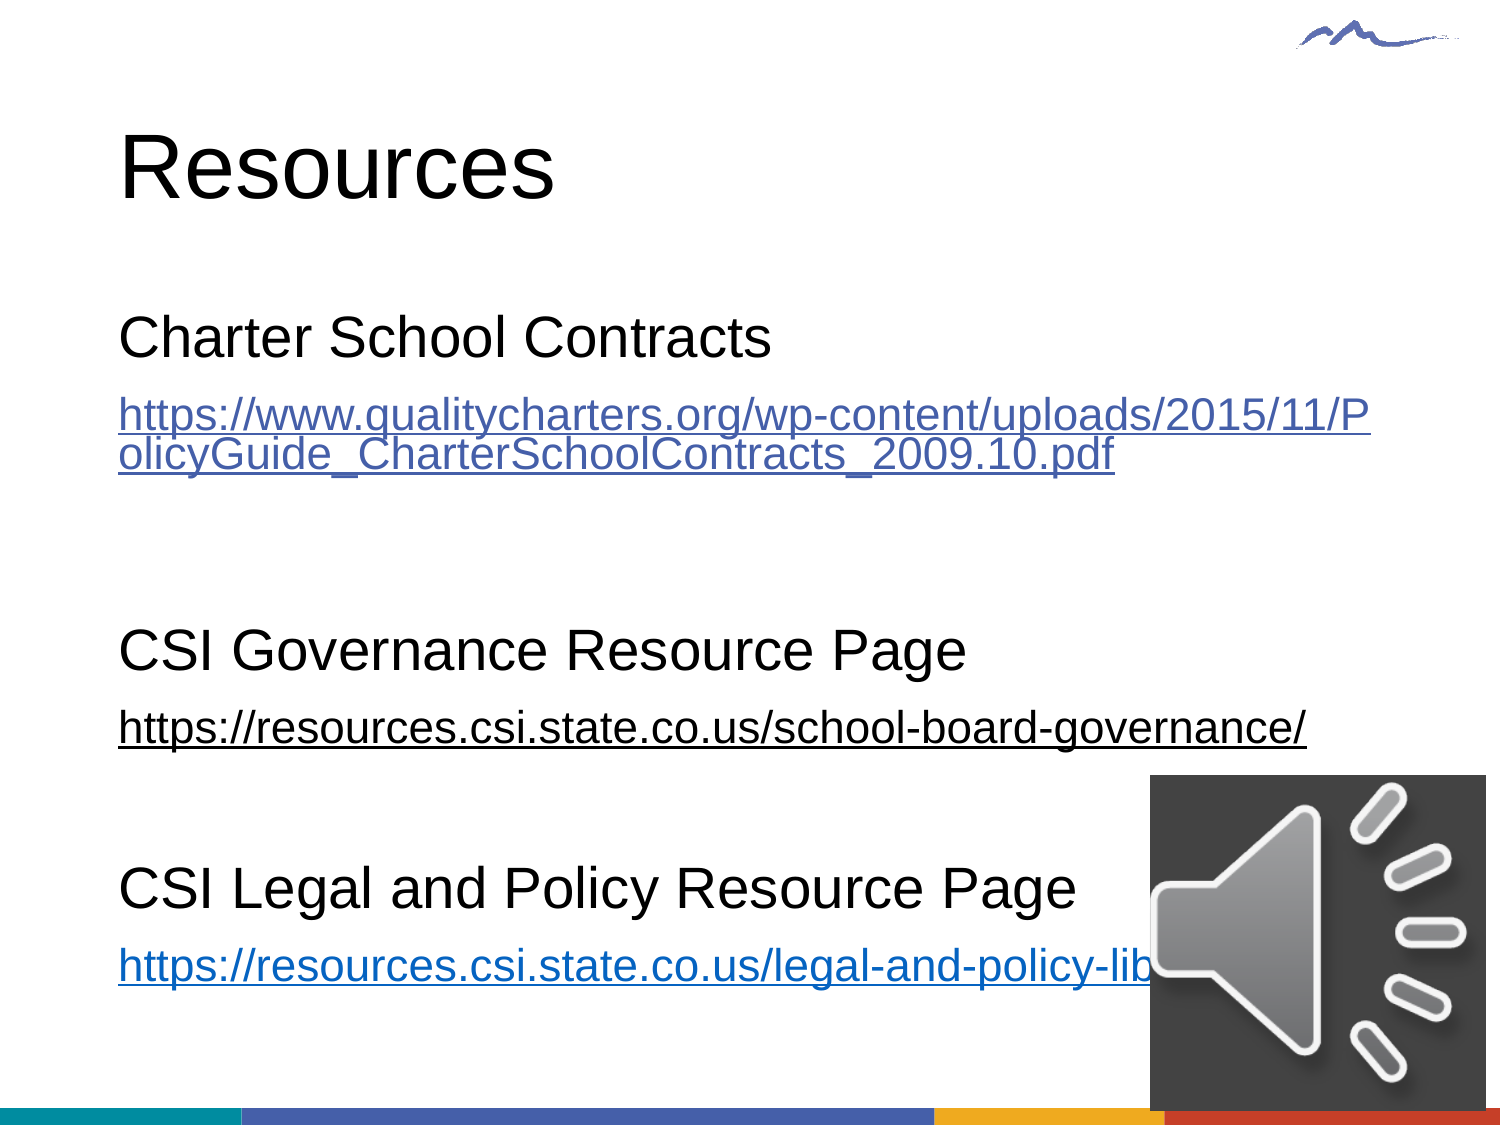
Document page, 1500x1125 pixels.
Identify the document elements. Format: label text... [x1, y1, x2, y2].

list Charter School Contracts https://www.qualitycharters.org/wp-content/uploads/2015/11/PolicyGuide_CharterSchoolContracts_2009.10.pdf CSI Governance Resource Page https://resources.csi.state.co.us/school-board-governance/ CSI Legal and Policy Resource Page https://resources.csi.state.co.us/legal-and-policy-library/ [103, 299, 1397, 1066]
picture [1148, 773, 1487, 1112]
picture [1296, 20, 1459, 49]
title Resources [103, 59, 1397, 278]
